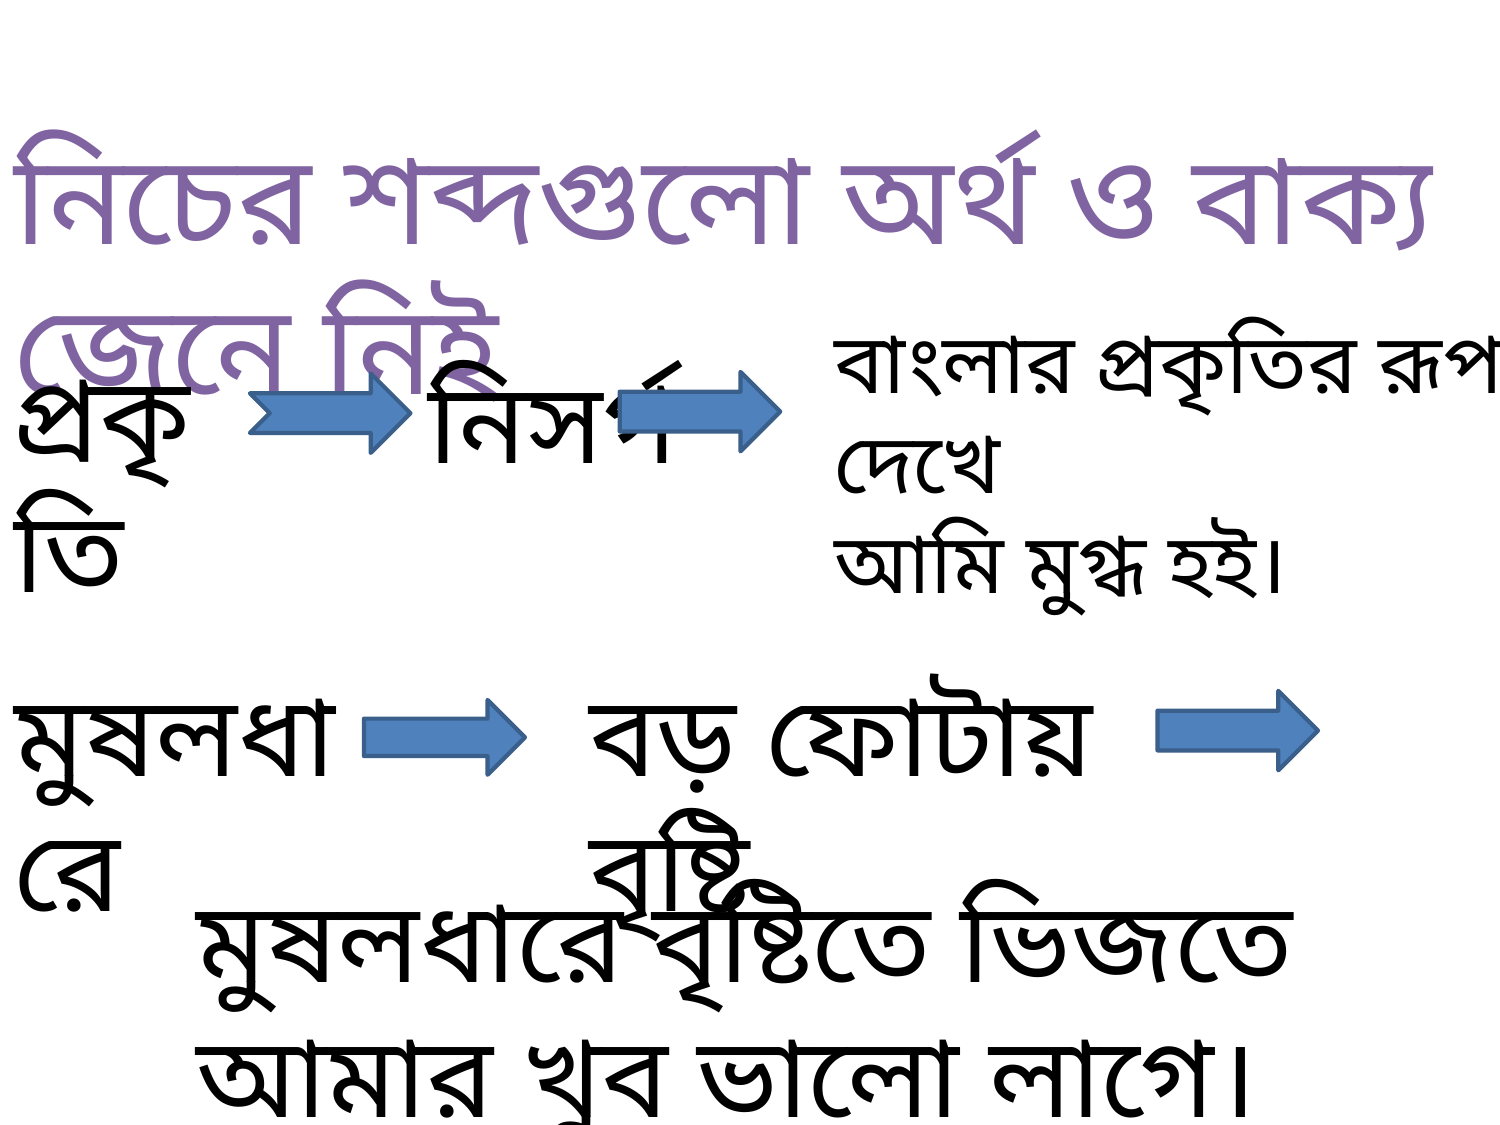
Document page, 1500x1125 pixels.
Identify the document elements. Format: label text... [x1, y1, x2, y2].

text_box বড় ফোটায় বৃষ্টি [575, 656, 1150, 862]
text_box মুষলধারে [0, 656, 364, 942]
text_box মুষলধারে বৃষ্টিতে ভিজতে আমার খুব ভালো লাগে। [181, 862, 1500, 1125]
text_box বাংলার প্রকৃতির রূপ দেখে আমি মুগ্ধ হই। [819, 303, 1500, 618]
text_box নিসর্গ [413, 343, 814, 494]
text_box [247, 371, 413, 455]
text_box [617, 369, 783, 454]
text_box প্রকৃতি [0, 337, 250, 623]
text_box [361, 697, 528, 777]
text_box নিচের শব্দগুলো অর্থ ও বাক্য জেনে নিই [0, 112, 1500, 428]
text_box [1155, 688, 1321, 773]
